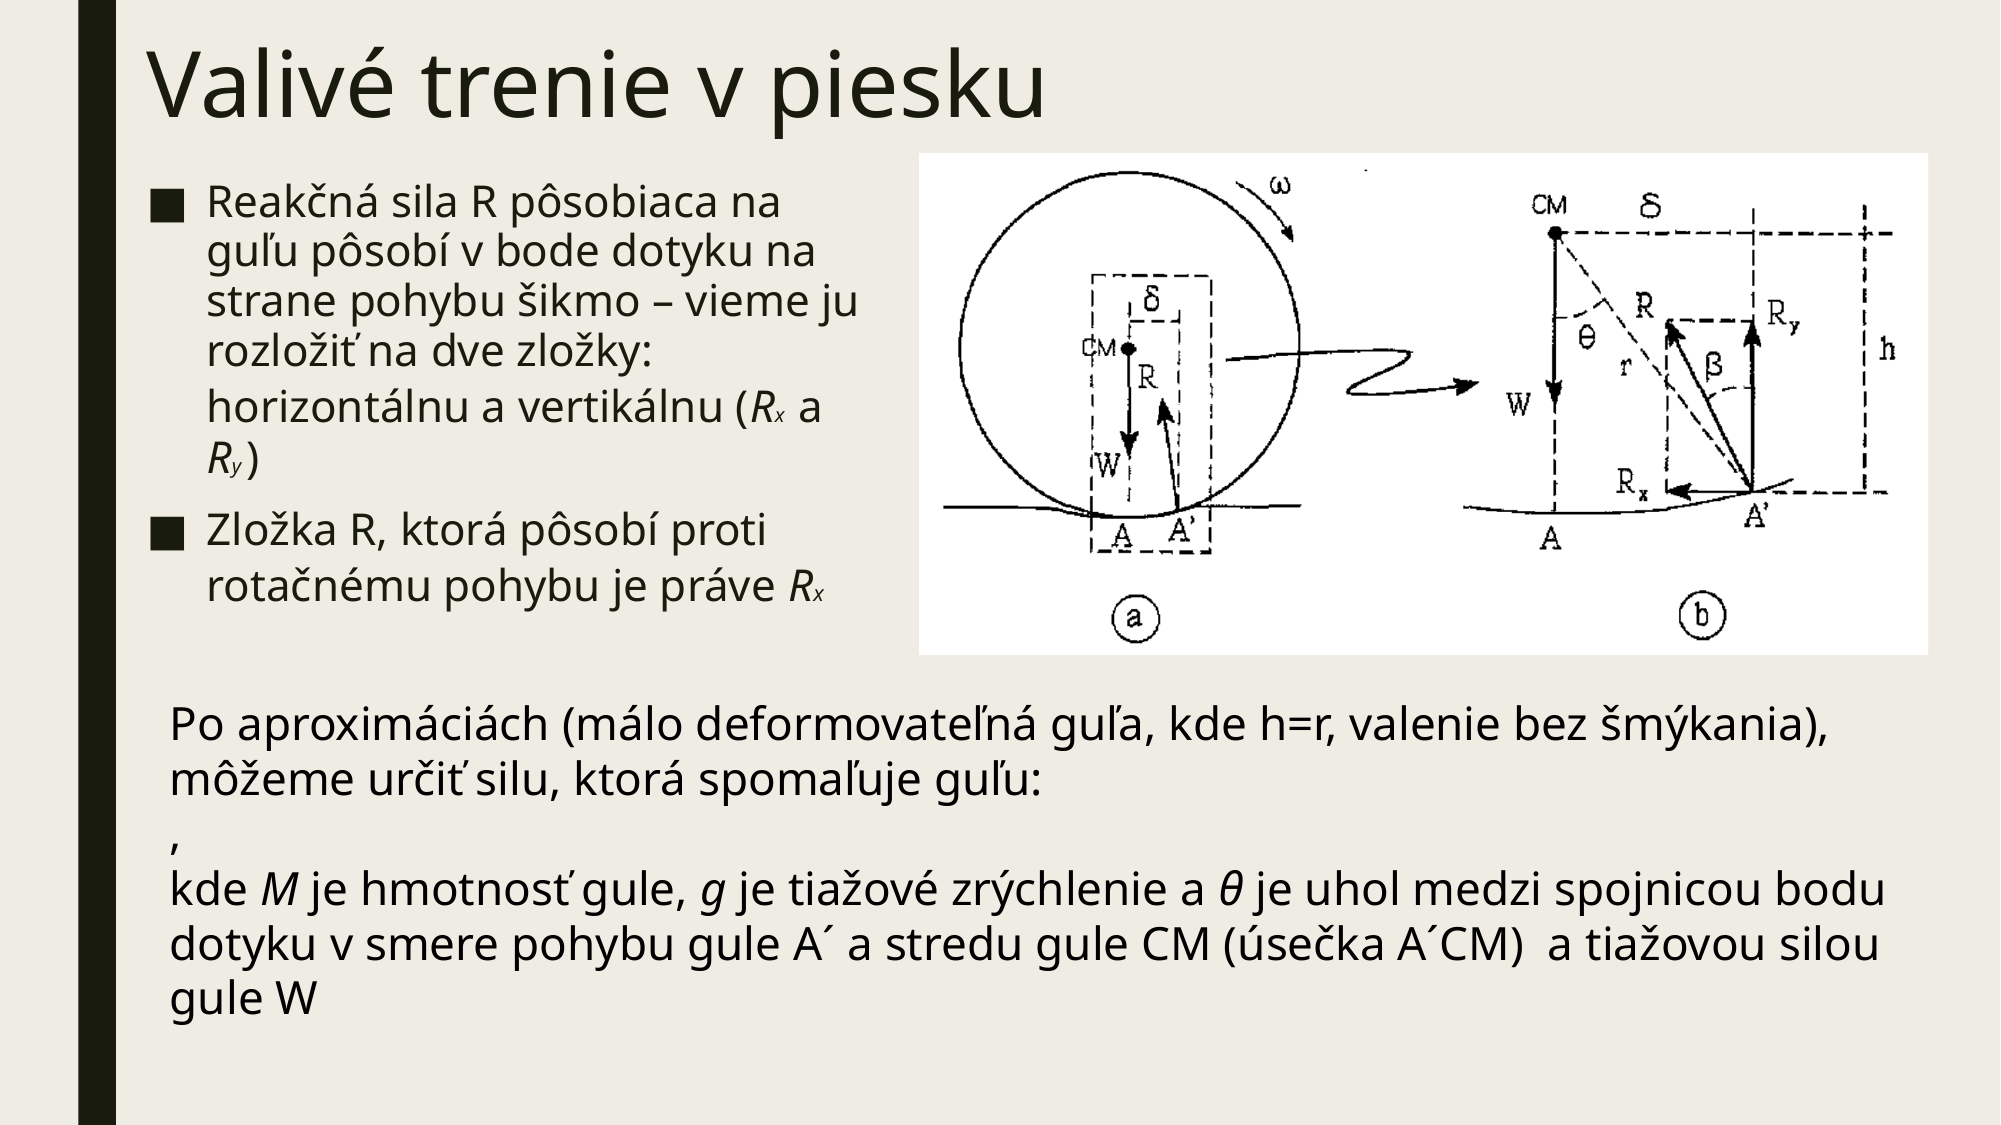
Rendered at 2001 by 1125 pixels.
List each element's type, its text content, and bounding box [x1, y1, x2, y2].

title Valivé trenie v piesku [131, 31, 1707, 275]
list Reakčná sila R pôsobiaca na guľu pôsobí v bode dotyku na strane pohybu šikmo – vieme ju rozložiť na dve zložky: horizontálnu a vertikálnu (Rx a Ry ) Zložka R, ktorá pôsobí proti rotačnému pohybu je práve Rx [131, 170, 897, 624]
picture [919, 153, 1929, 655]
